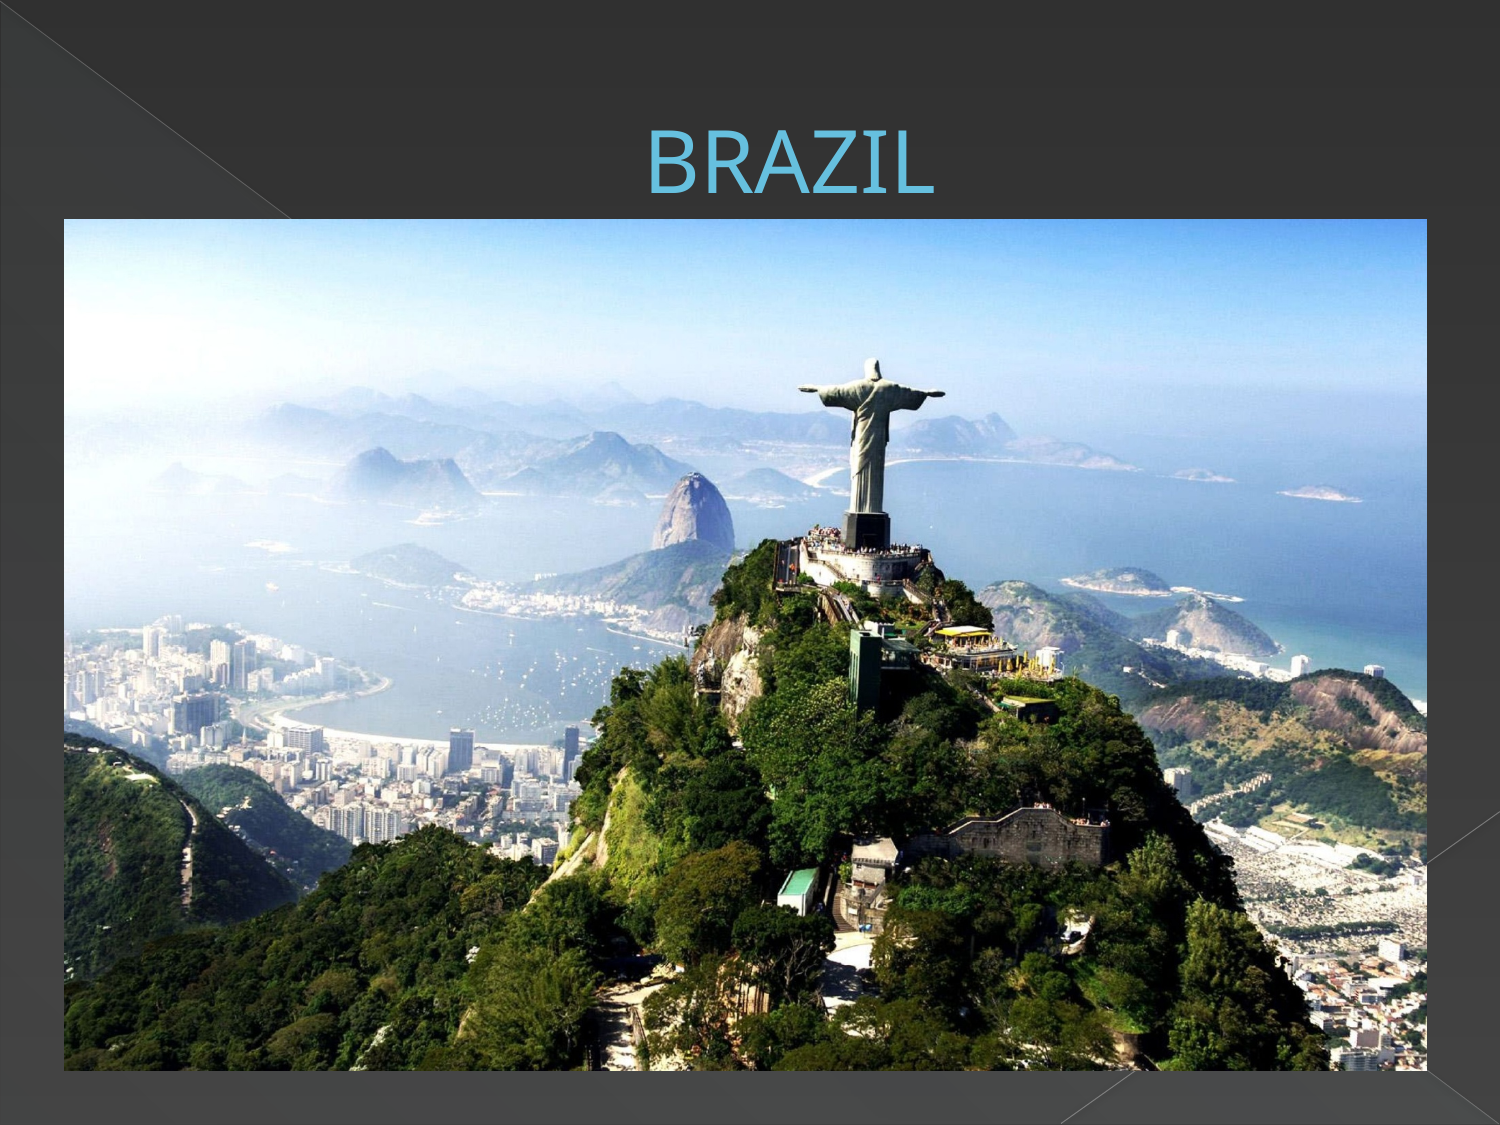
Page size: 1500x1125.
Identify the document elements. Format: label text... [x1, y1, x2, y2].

title BRAZIL [75, 43, 1425, 218]
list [64, 219, 1427, 1071]
